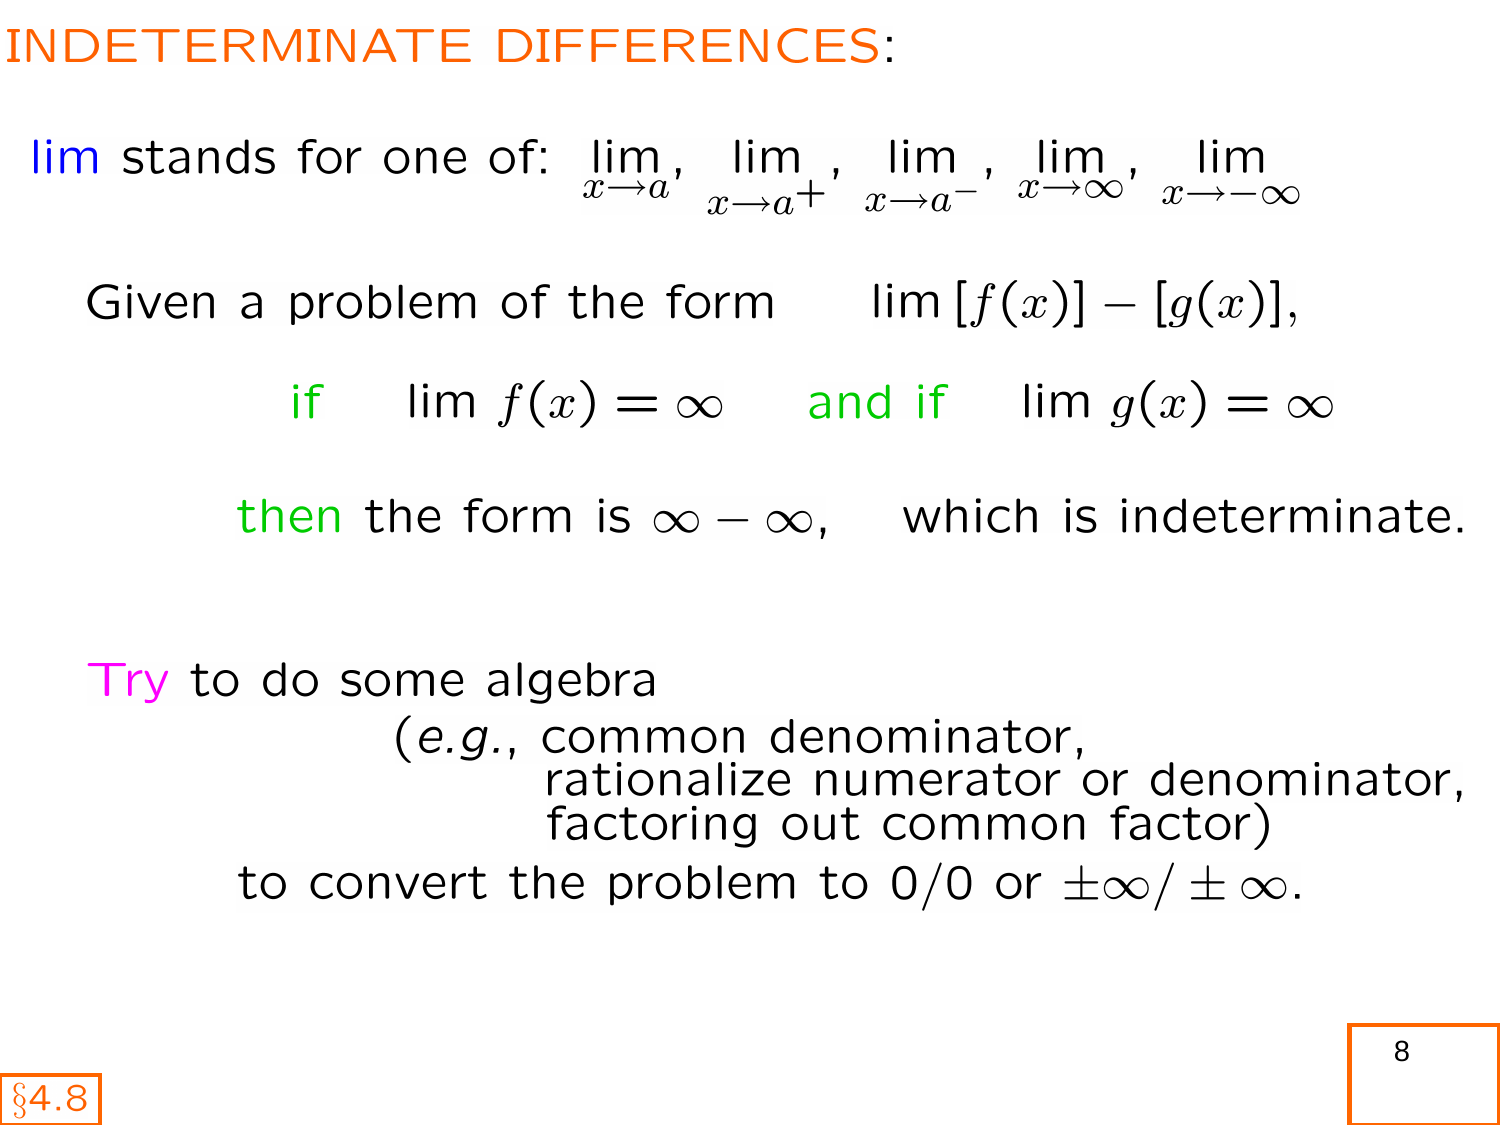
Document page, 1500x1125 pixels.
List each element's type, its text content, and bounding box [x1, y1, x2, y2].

picture [873, 280, 1296, 329]
picture [87, 282, 774, 326]
slide_number 8 [1074, 1024, 1425, 1103]
text_box [0, 1074, 100, 1125]
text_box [32, 137, 1301, 215]
picture [5, 26, 893, 66]
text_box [395, 715, 1463, 851]
picture [87, 661, 656, 706]
picture [235, 496, 826, 540]
picture [236, 861, 1301, 913]
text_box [293, 380, 1334, 429]
picture [12, 1080, 88, 1119]
picture [901, 495, 1463, 533]
text_box [1349, 1025, 1500, 1125]
